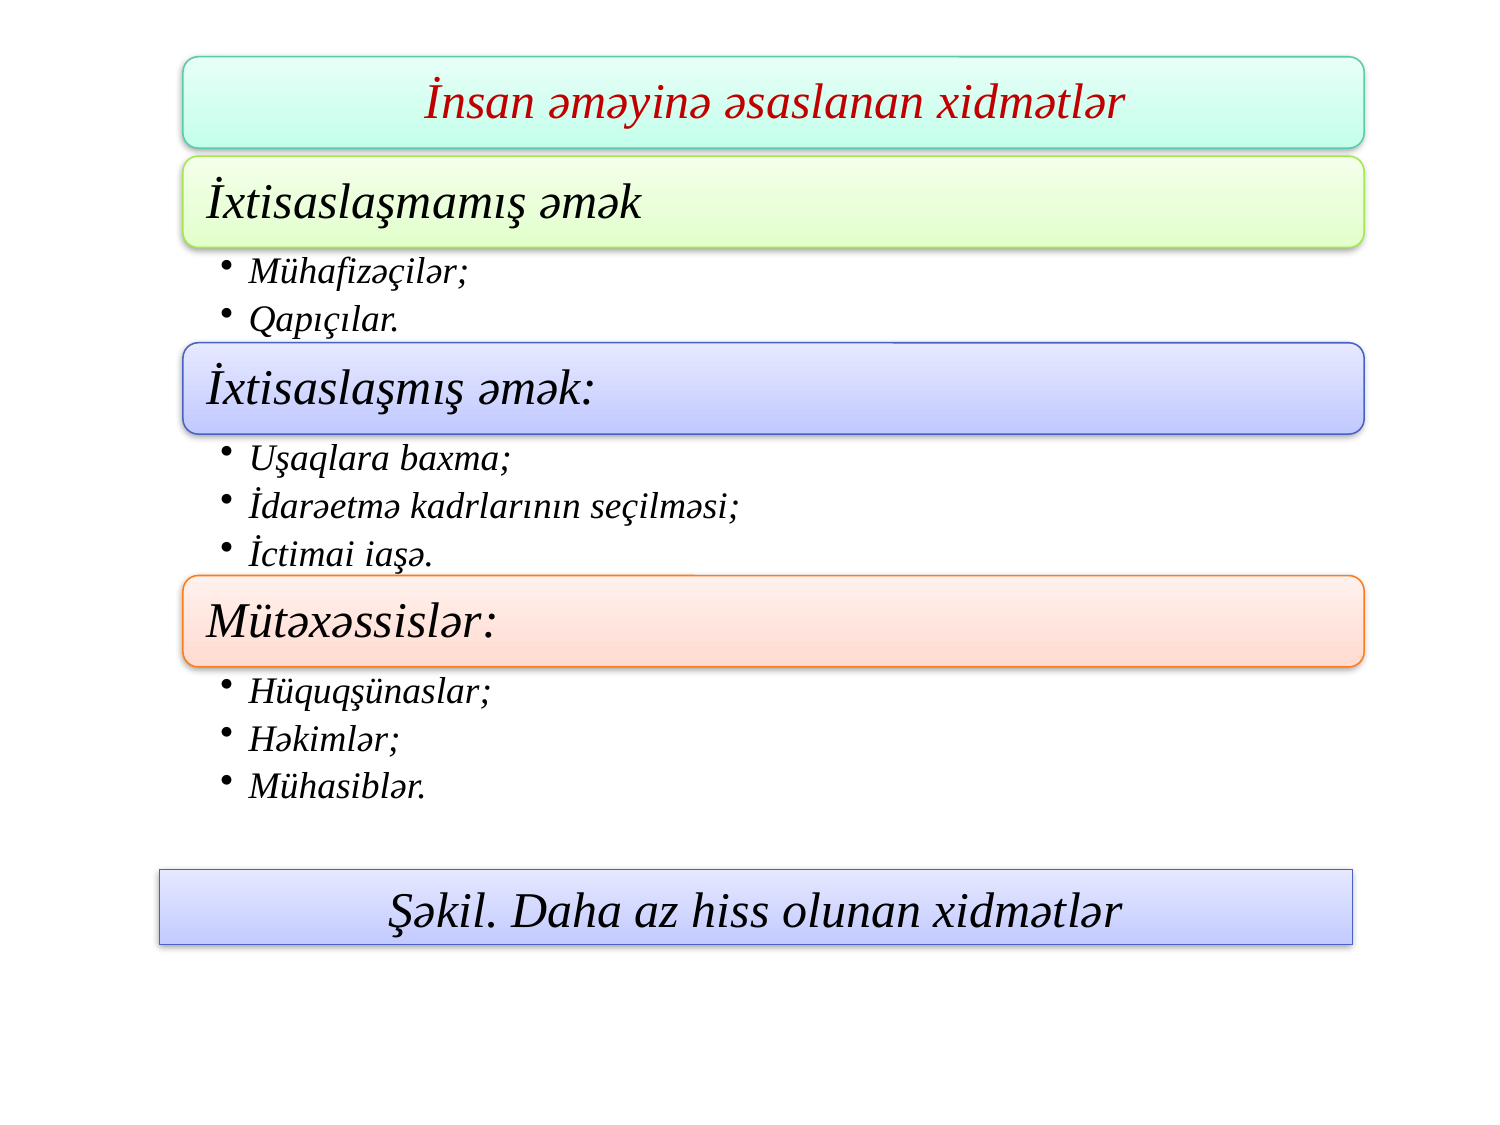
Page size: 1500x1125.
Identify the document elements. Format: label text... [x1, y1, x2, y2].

text_box Şəkil. Daha az hiss olunan xidmətlər [159, 869, 1353, 945]
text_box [182, 54, 1365, 811]
